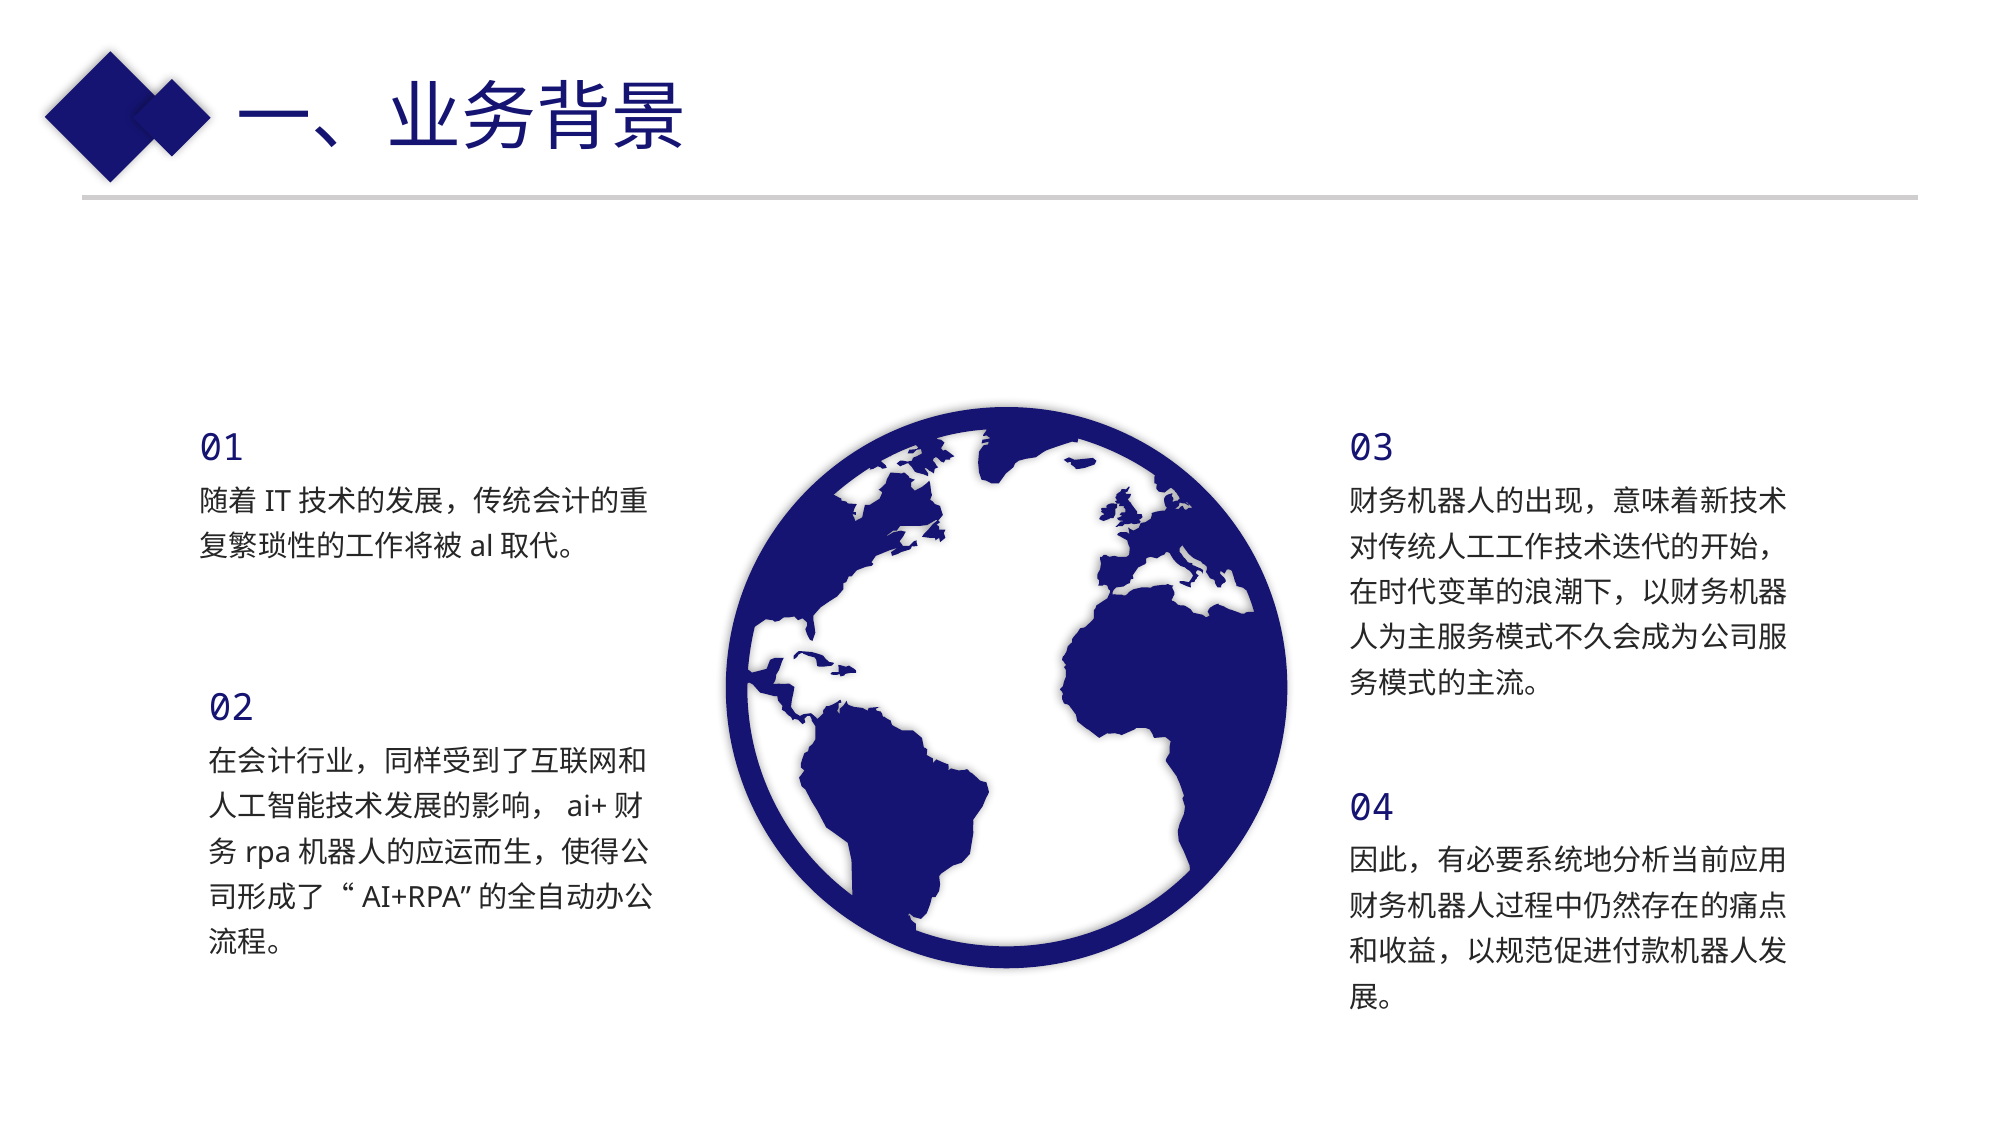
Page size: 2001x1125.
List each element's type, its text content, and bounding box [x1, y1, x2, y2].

text_box [131, 77, 213, 158]
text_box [1334, 766, 1819, 1019]
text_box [1334, 406, 1819, 709]
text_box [194, 666, 679, 965]
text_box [184, 406, 670, 568]
text_box [43, 49, 150, 184]
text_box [725, 406, 1288, 969]
text_box 一、业务背景 [221, 60, 1153, 166]
